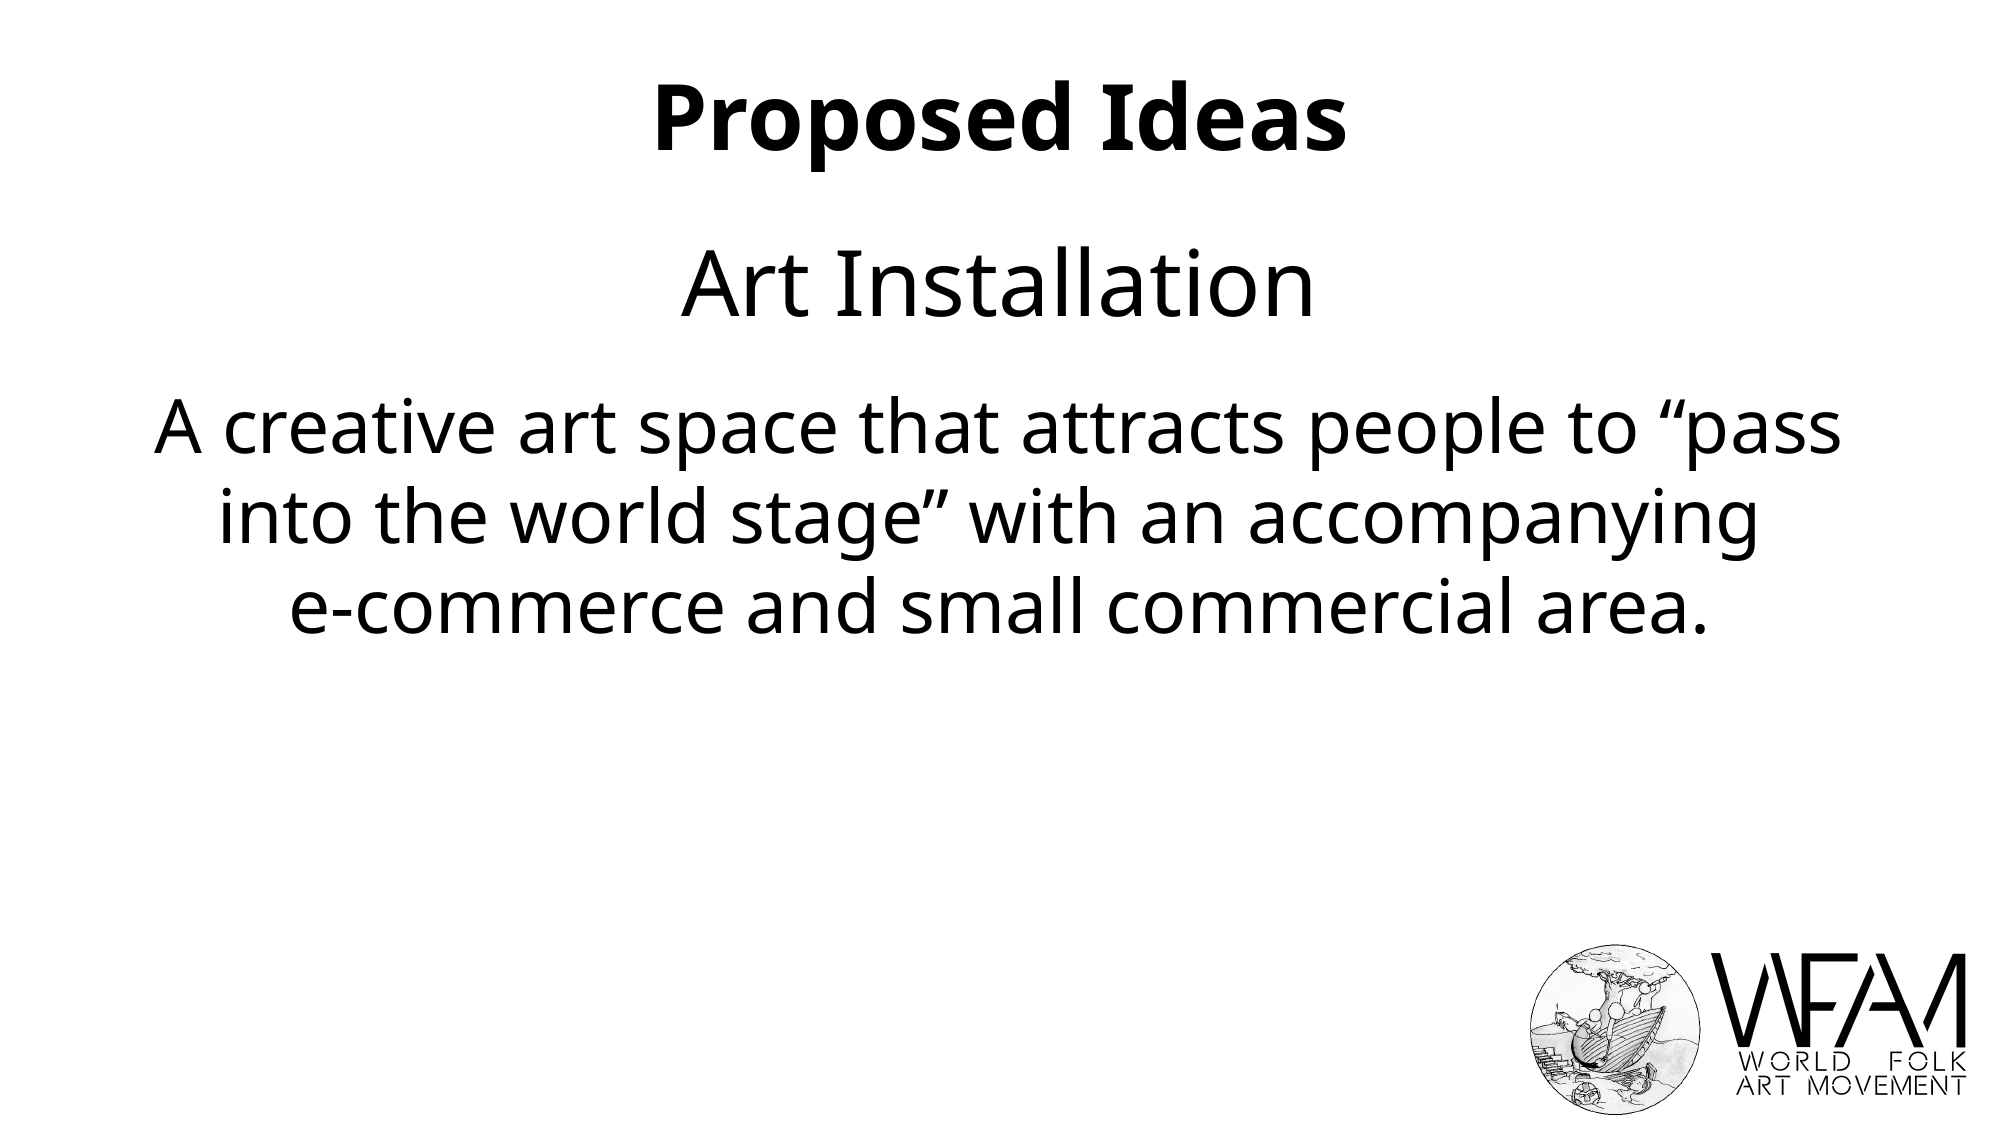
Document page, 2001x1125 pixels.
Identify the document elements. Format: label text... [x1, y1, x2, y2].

text_box A creative art space that attracts people to “pass into the world stage” with an accompanying e-commerce and small commercial area. [94, 370, 1906, 656]
picture [1525, 896, 1977, 1125]
text_box Proposed Ideas [0, 51, 2000, 176]
text_box Art Installation [0, 217, 2000, 342]
